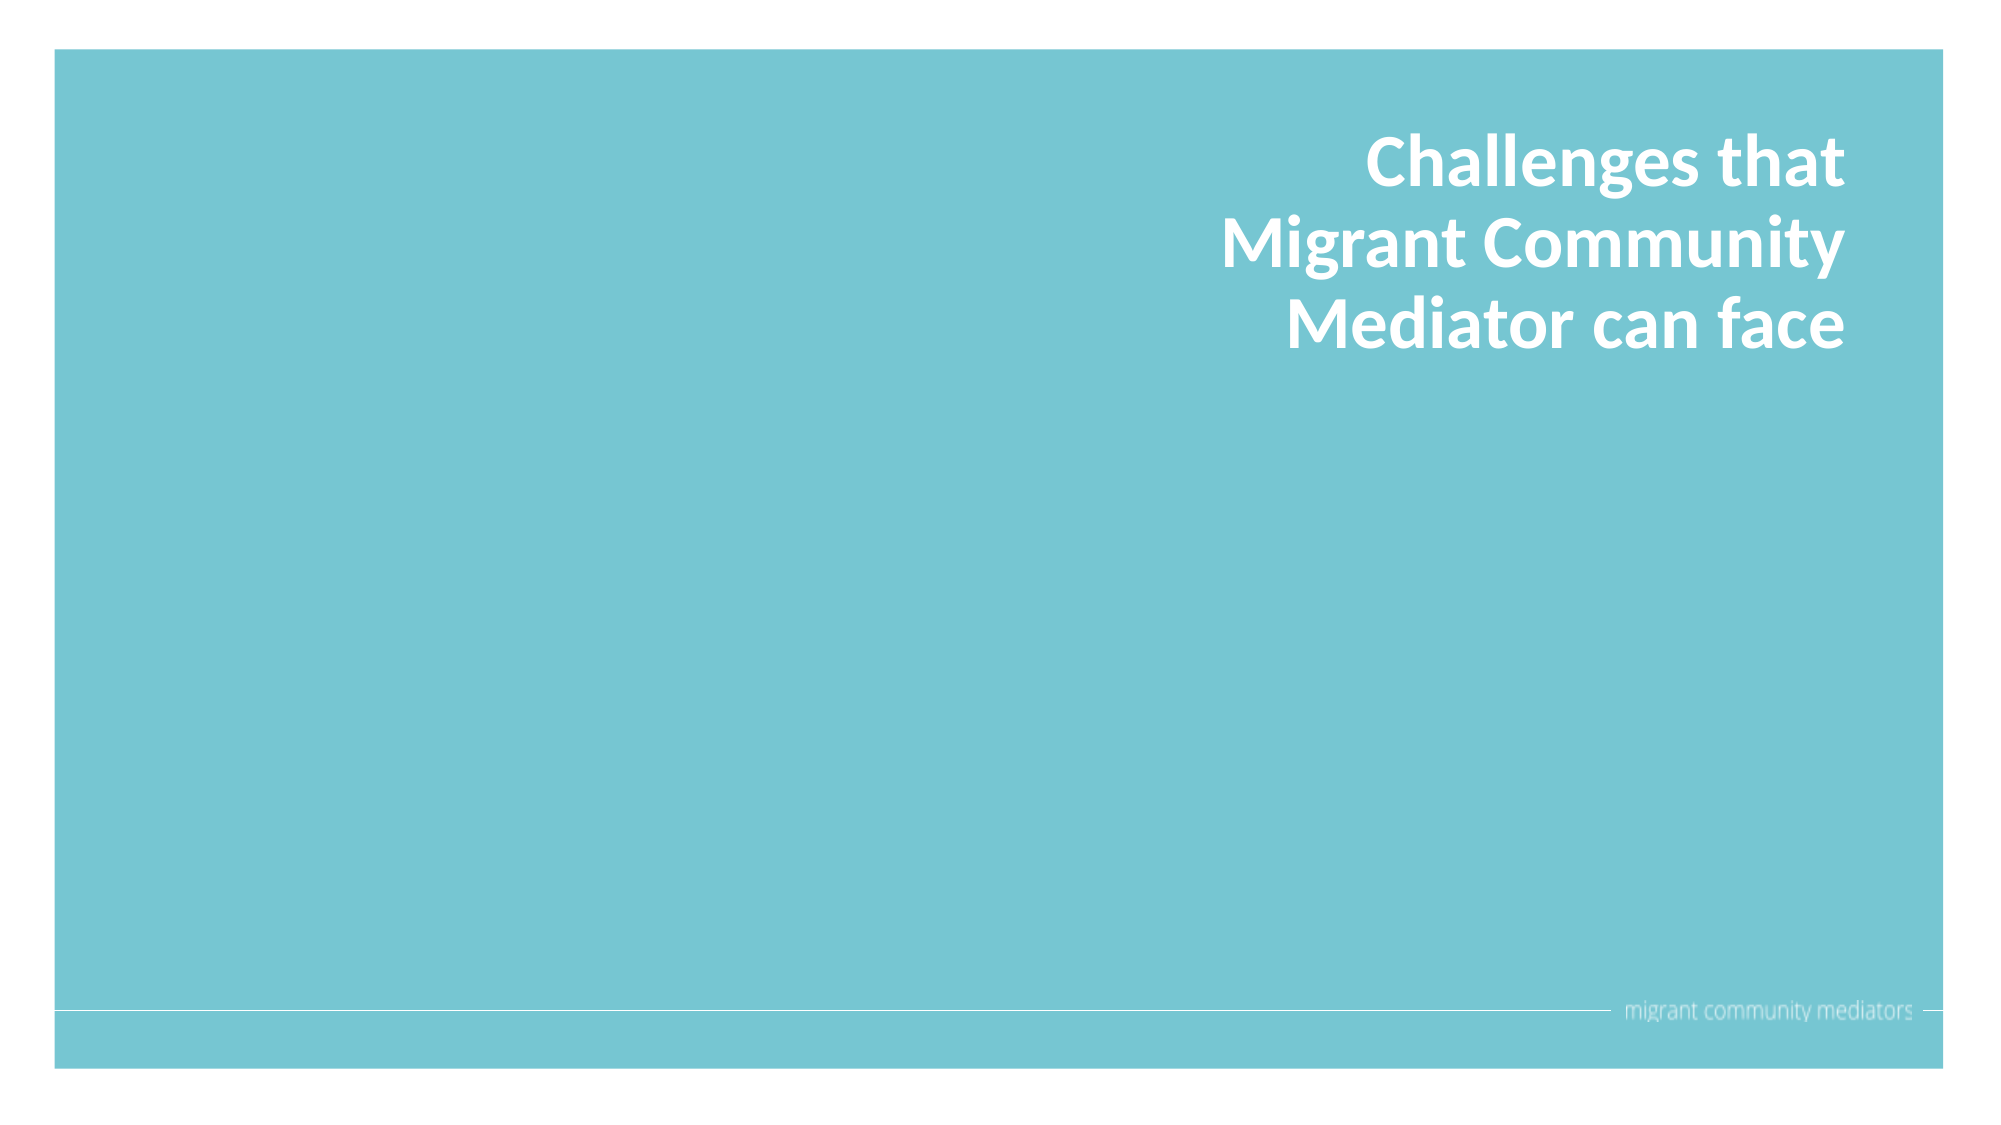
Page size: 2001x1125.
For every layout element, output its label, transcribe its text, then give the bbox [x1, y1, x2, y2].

list Challenges that Migrant Community Mediator can face [1089, 114, 1862, 716]
